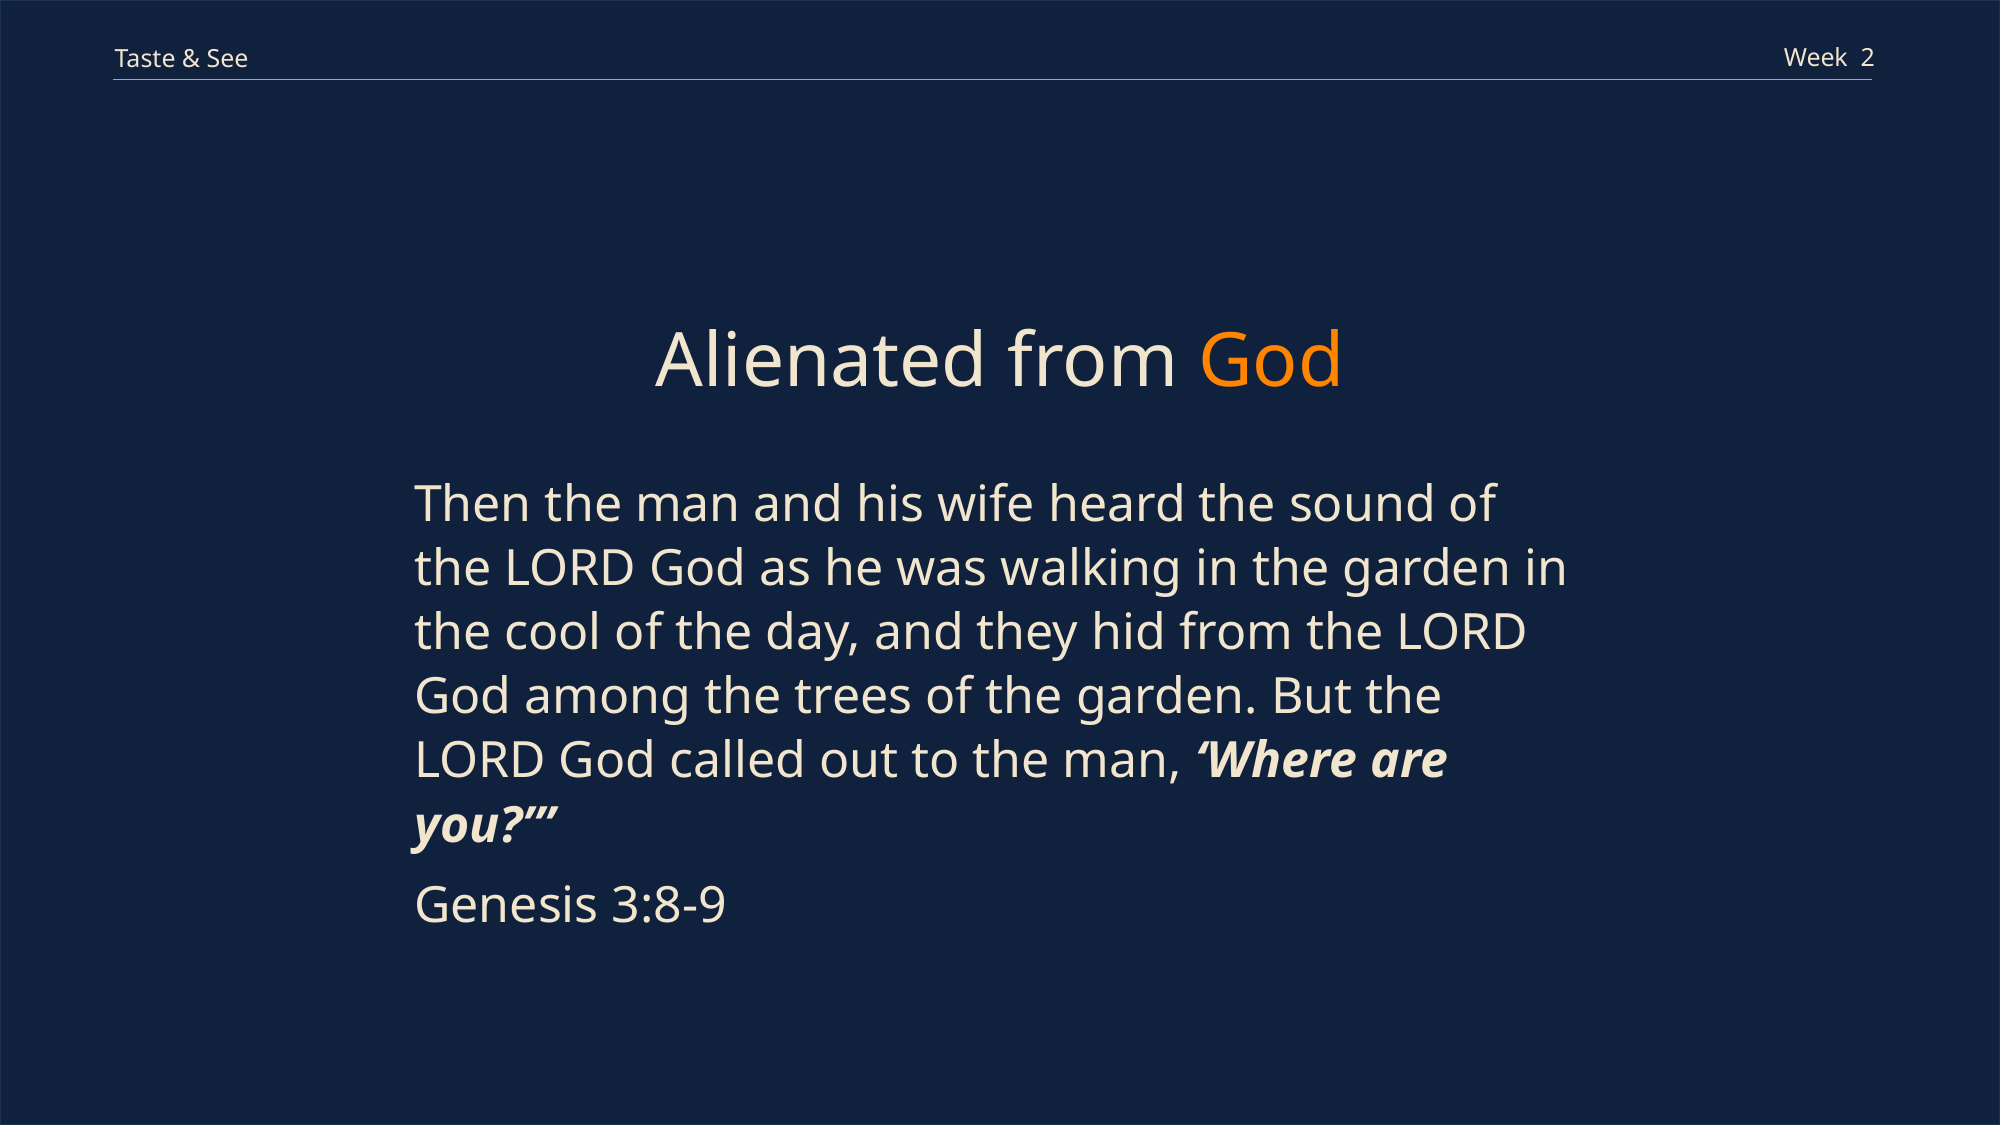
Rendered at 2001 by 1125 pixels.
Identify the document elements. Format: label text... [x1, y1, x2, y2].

text_box Alienated from God [444, 304, 1556, 409]
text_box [99, 33, 1890, 81]
text_box [0, 0, 2000, 1125]
text_box Then the man and his wife heard the sound of the LORD God as he was walking in the garden in the cool of the day, and they hid from the LORD God among the trees of the garden. But the LORD God called out to the man, ‘Where are you?’” Genesis 3:8-9 [399, 459, 1586, 941]
